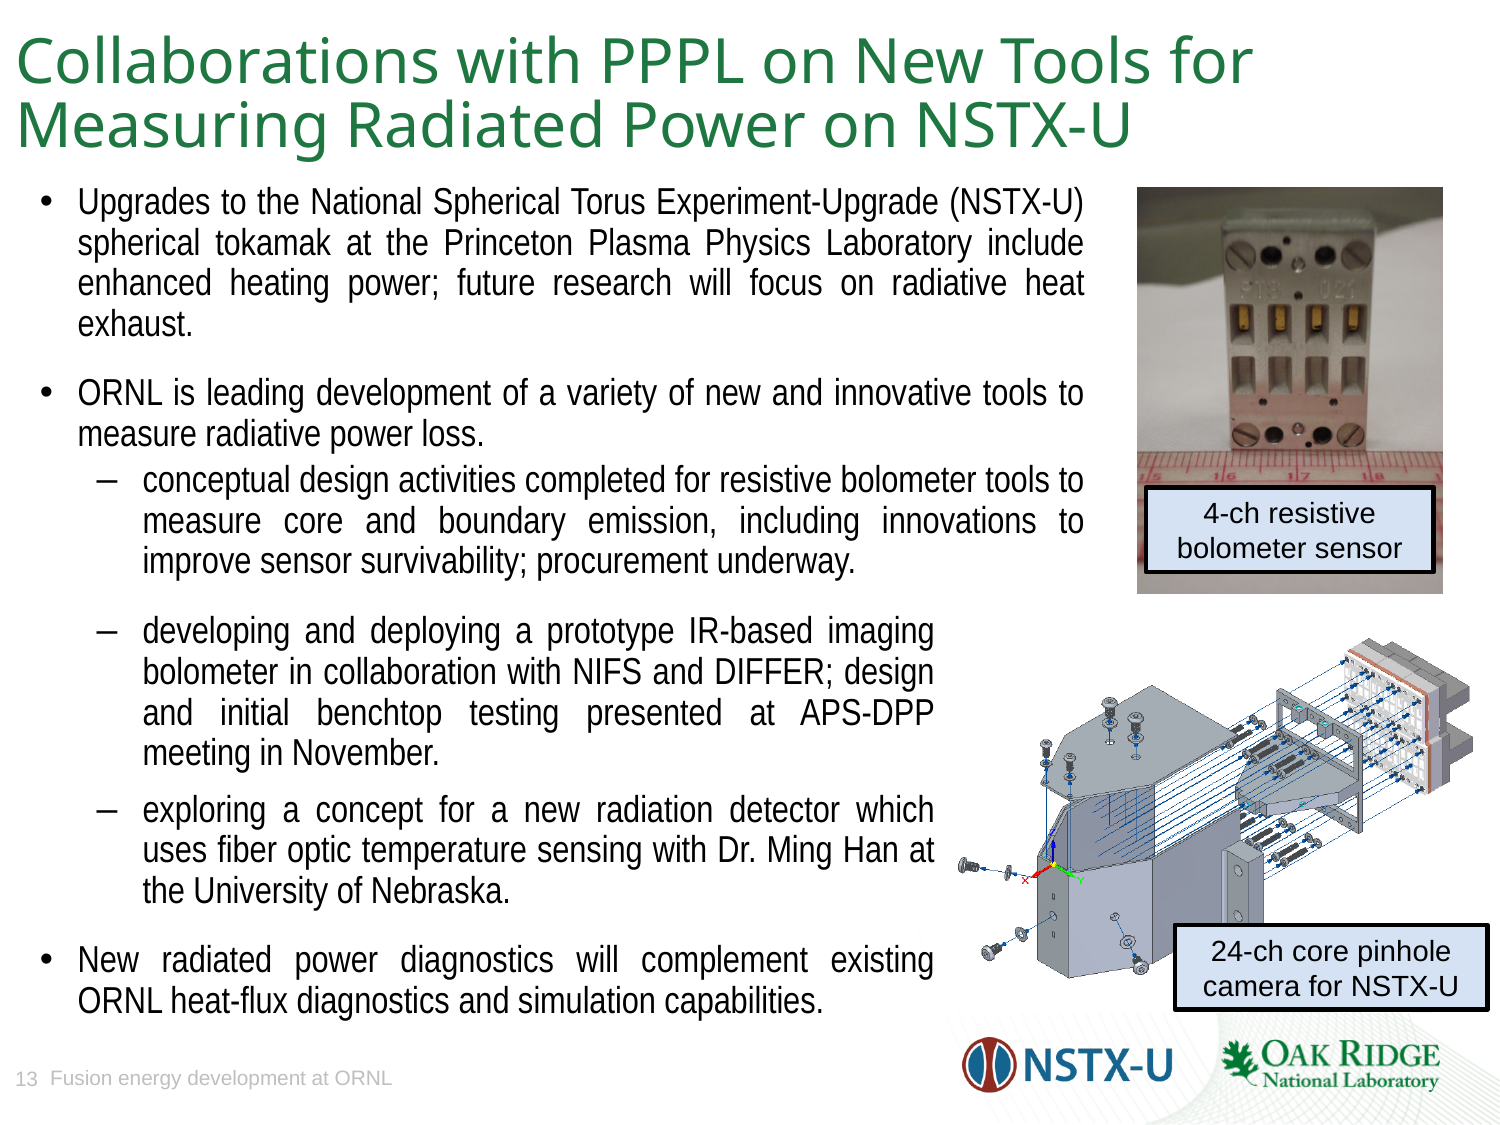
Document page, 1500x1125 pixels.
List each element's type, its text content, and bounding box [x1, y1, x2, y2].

picture [833, 187, 1500, 1125]
list Upgrades to the National Spherical Torus Experiment-Upgrade (NSTX-U) spherical tokamak at the Princeton Plasma Physics Laboratory include enhanced heating power; future research will focus on radiative heat exhaust. ORNL is leading development of a variety of new and innovative tools to measure radiative power loss. conceptual design activities completed for resistive bolometer tools to measure core and boundary emission, including innovations to improve sensor survivability; procurement underway. [24, 1022, 1101, 1101]
list Upgrades to the National Spherical Torus Experiment-Upgrade (NSTX-U) spherical tokamak at the Princeton Plasma Physics Laboratory include enhanced heating power; future research will focus on radiative heat exhaust. ORNL is leading development of a variety of new and innovative tools to measure radiative power loss. conceptual design activities completed for resistive bolometer tools to measure core and boundary emission, including innovations to improve sensor survivability; procurement underway. [24, 174, 1101, 604]
title Collaborations with PPPL on New Tools for Measuring Radiated Power on NSTX-U [0, 24, 1500, 170]
text_box developing and deploying a prototype IR-based imaging bolometer in collaboration with NIFS and DIFFER; design and initial benchtop testing presented at APS-DPP meeting in November. exploring a concept for a new radiation detector which uses fiber optic temperature sensing with Dr. Ming Han at the University of Nebraska. New radiated power diagnostics will complement existing ORNL heat-flux diagnostics and simulation capabilities. [24, 604, 950, 1073]
